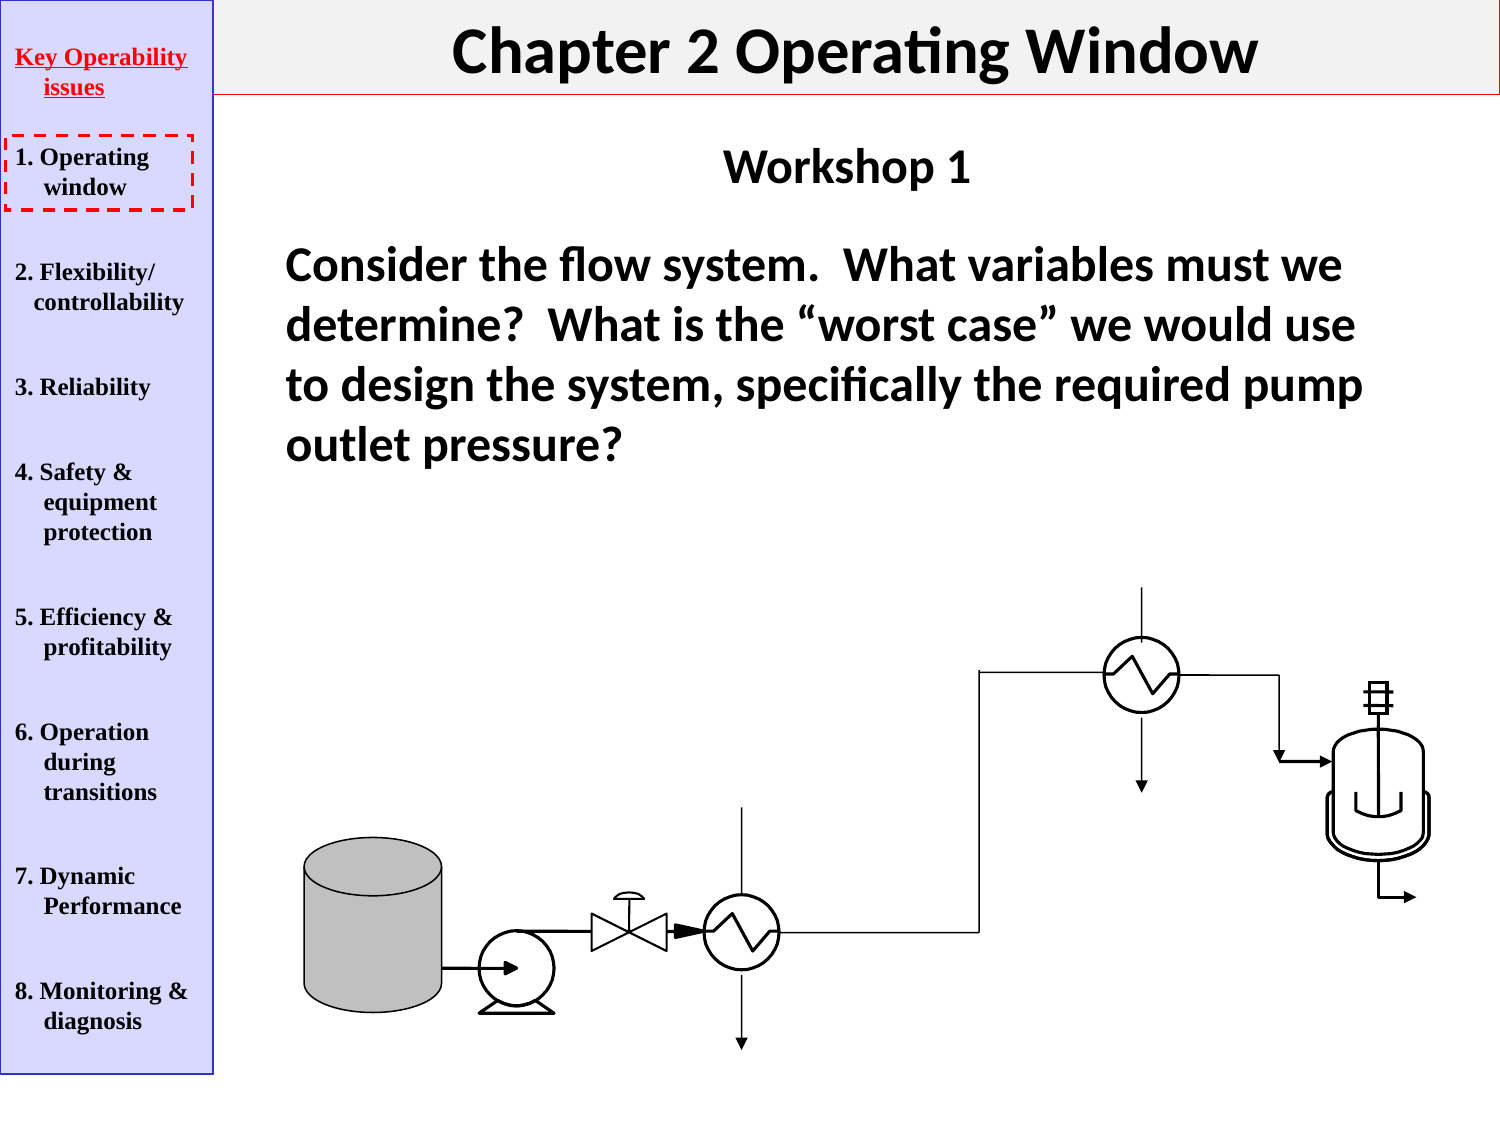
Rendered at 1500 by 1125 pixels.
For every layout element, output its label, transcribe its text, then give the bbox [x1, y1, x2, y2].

text_box [5, 135, 193, 211]
text_box Chapter 2 Operating Window [213, 0, 1500, 95]
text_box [672, 924, 705, 938]
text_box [516, 924, 586, 938]
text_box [591, 892, 667, 952]
text_box [304, 837, 442, 1013]
text_box Key Operability issues 1. Operating window 2. Flexibility/ controllability 3. Reliability 4. Safety & equipment protection 5. Efficiency & profitability 6. Operation during transitions 7. Dynamic Performance 8. Monitoring & diagnosis [0, 0, 213, 1074]
text_box [479, 931, 555, 1014]
text_box [1327, 791, 1430, 861]
text_box [1104, 656, 1180, 694]
text_box [1104, 637, 1179, 673]
text_box [505, 962, 517, 974]
text_box [706, 932, 779, 970]
text_box Consider the flow system. What variables must we determine? What is the “worst case” we would use to design the system, specifically the required pump outlet pressure? [270, 224, 1427, 479]
text_box [709, 913, 780, 952]
text_box [1378, 860, 1417, 904]
text_box Workshop 1 [218, 125, 1488, 201]
text_box [735, 974, 748, 1051]
text_box [1333, 729, 1424, 855]
text_box [1369, 706, 1388, 714]
text_box [1279, 755, 1333, 768]
text_box [1369, 692, 1388, 705]
text_box [1135, 717, 1148, 793]
text_box [1369, 682, 1388, 691]
text_box [1104, 674, 1180, 713]
text_box [1272, 674, 1286, 763]
text_box [1355, 791, 1401, 817]
text_box [705, 894, 779, 931]
